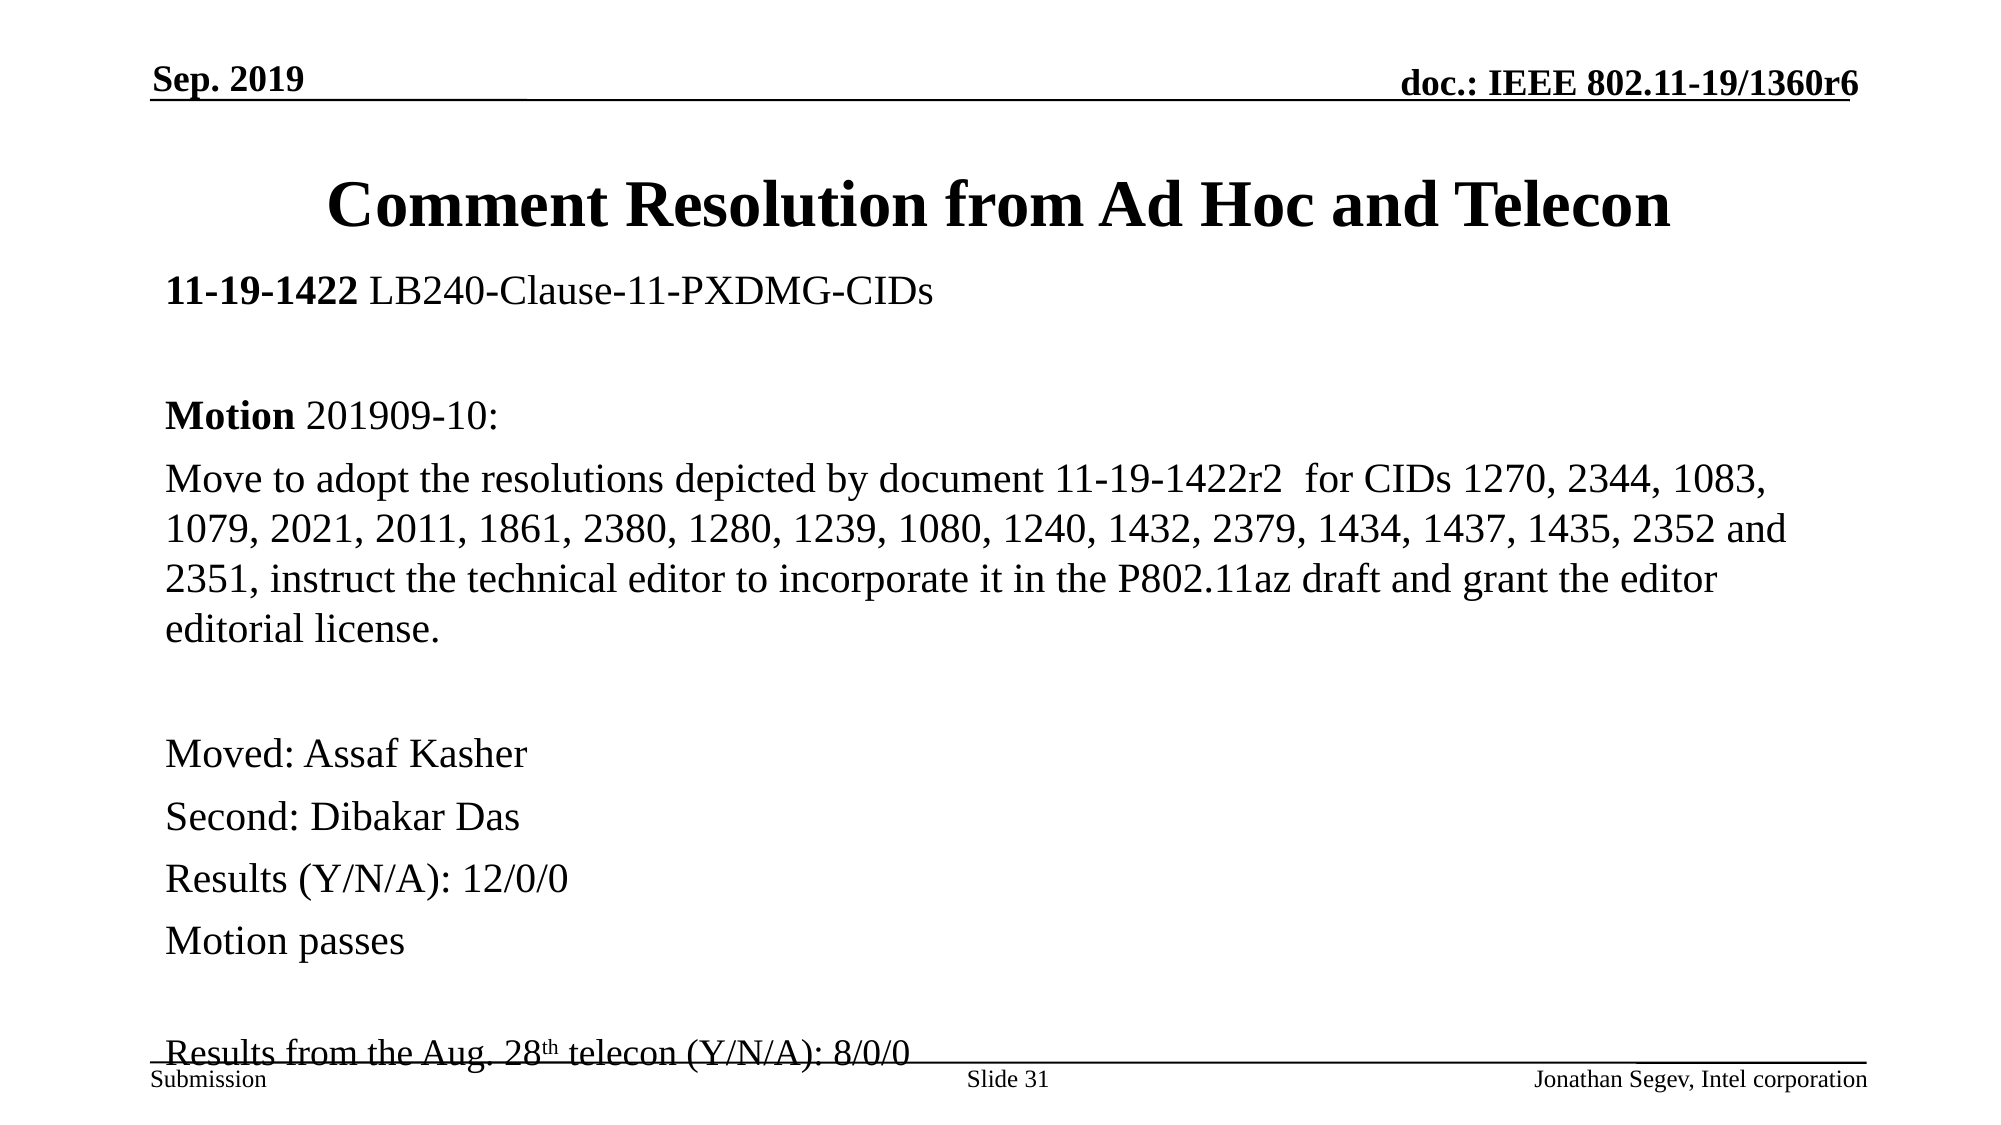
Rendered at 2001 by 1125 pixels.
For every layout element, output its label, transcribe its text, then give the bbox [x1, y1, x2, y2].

footer Jonathan Segev, Intel corporation [1171, 1061, 1869, 1093]
list 11-19-1422 LB240-Clause-11-PXDMG-CIDs Motion 201909-10: Move to adopt the resolutions depicted by document 11-19-1422r2 for CIDs 1270, 2344, 1083, 1079, 2021, 2011, 1861, 2380, 1280, 1239, 1080, 1240, 1432, 2379, 1434, 1437, 1435, 2352 and 2351, instruct the technical editor to incorporate it in the P802.11az draft and grant the editor editorial license. Moved: Assaf Kasher Second: Dibakar Das Results (Y/N/A): 12/0/0 Motion passes Results from the Aug. 28th telecon (Y/N/A): 8/0/0 [149, 255, 1850, 1000]
slide_number Slide 31 [950, 1061, 1067, 1123]
title Comment Resolution from Ad Hoc and Telecon [149, 112, 1850, 255]
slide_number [152, 54, 563, 100]
